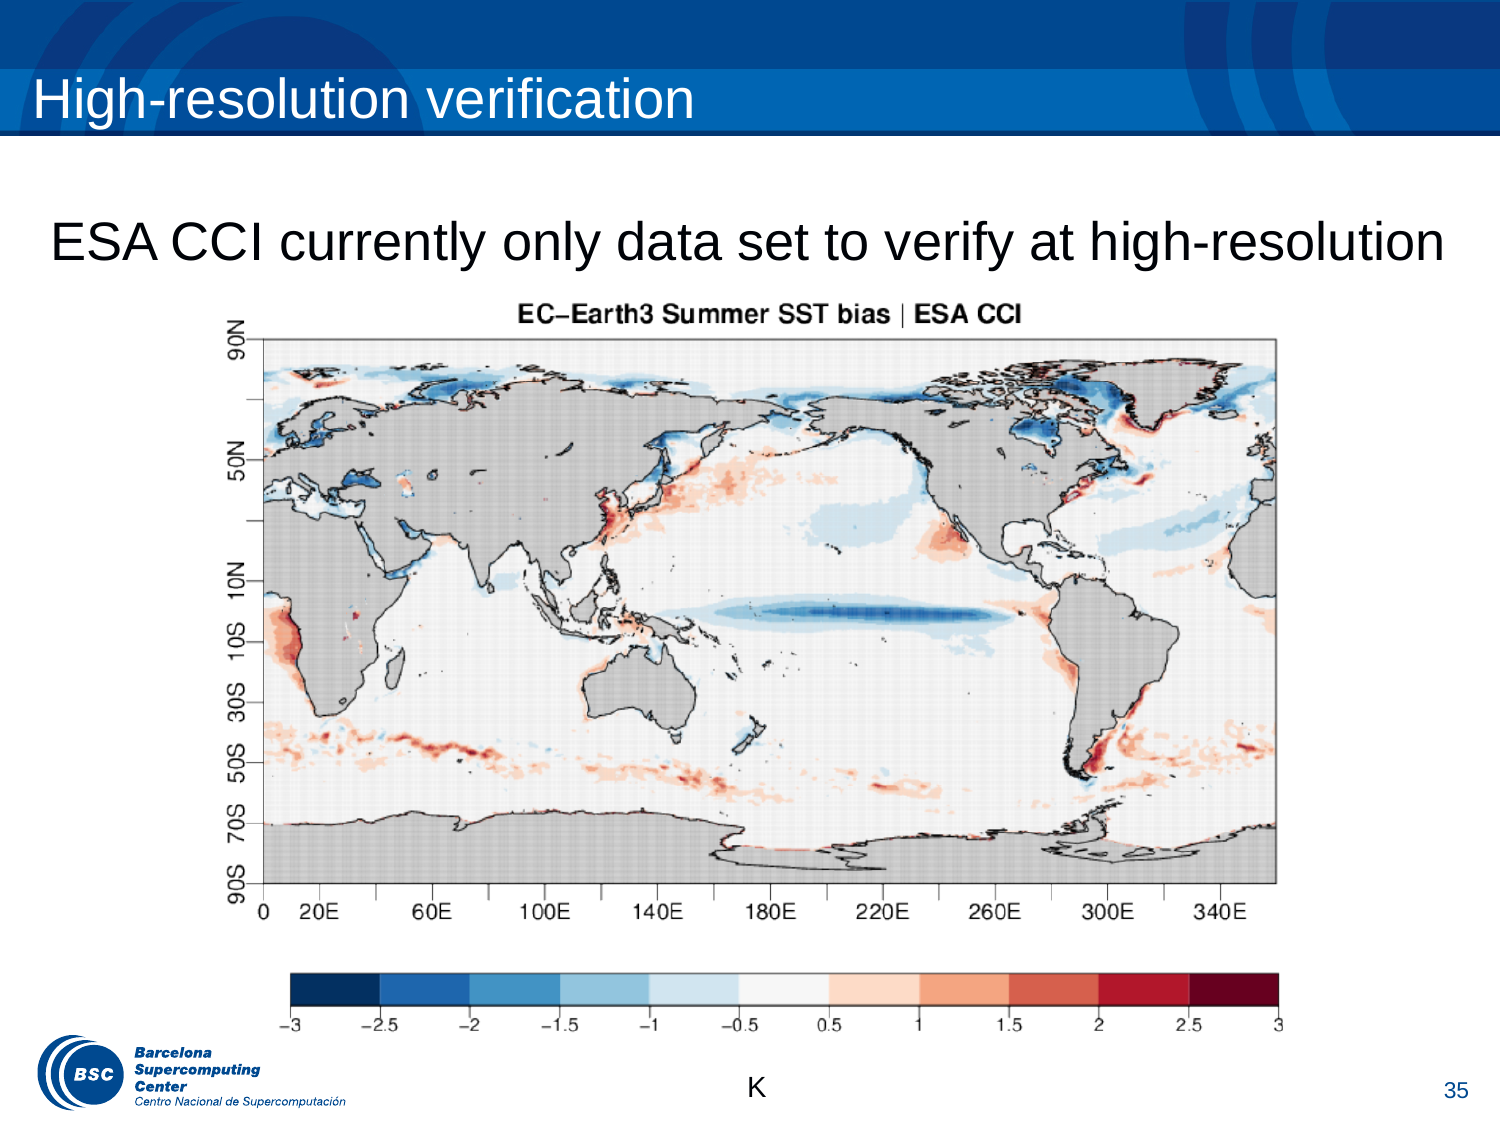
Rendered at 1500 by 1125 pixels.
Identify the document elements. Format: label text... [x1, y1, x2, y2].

text_box ESA CCI currently only data set to verify at high-resolution [35, 148, 368, 279]
picture [0, 0, 1500, 136]
title High-resolution verification [17, 7, 1483, 138]
slide_number 35 [1411, 1042, 1484, 1111]
picture [210, 121, 1291, 1125]
text_box ESA CCI currently only data set to verify at high-resolution [1131, 148, 1500, 279]
